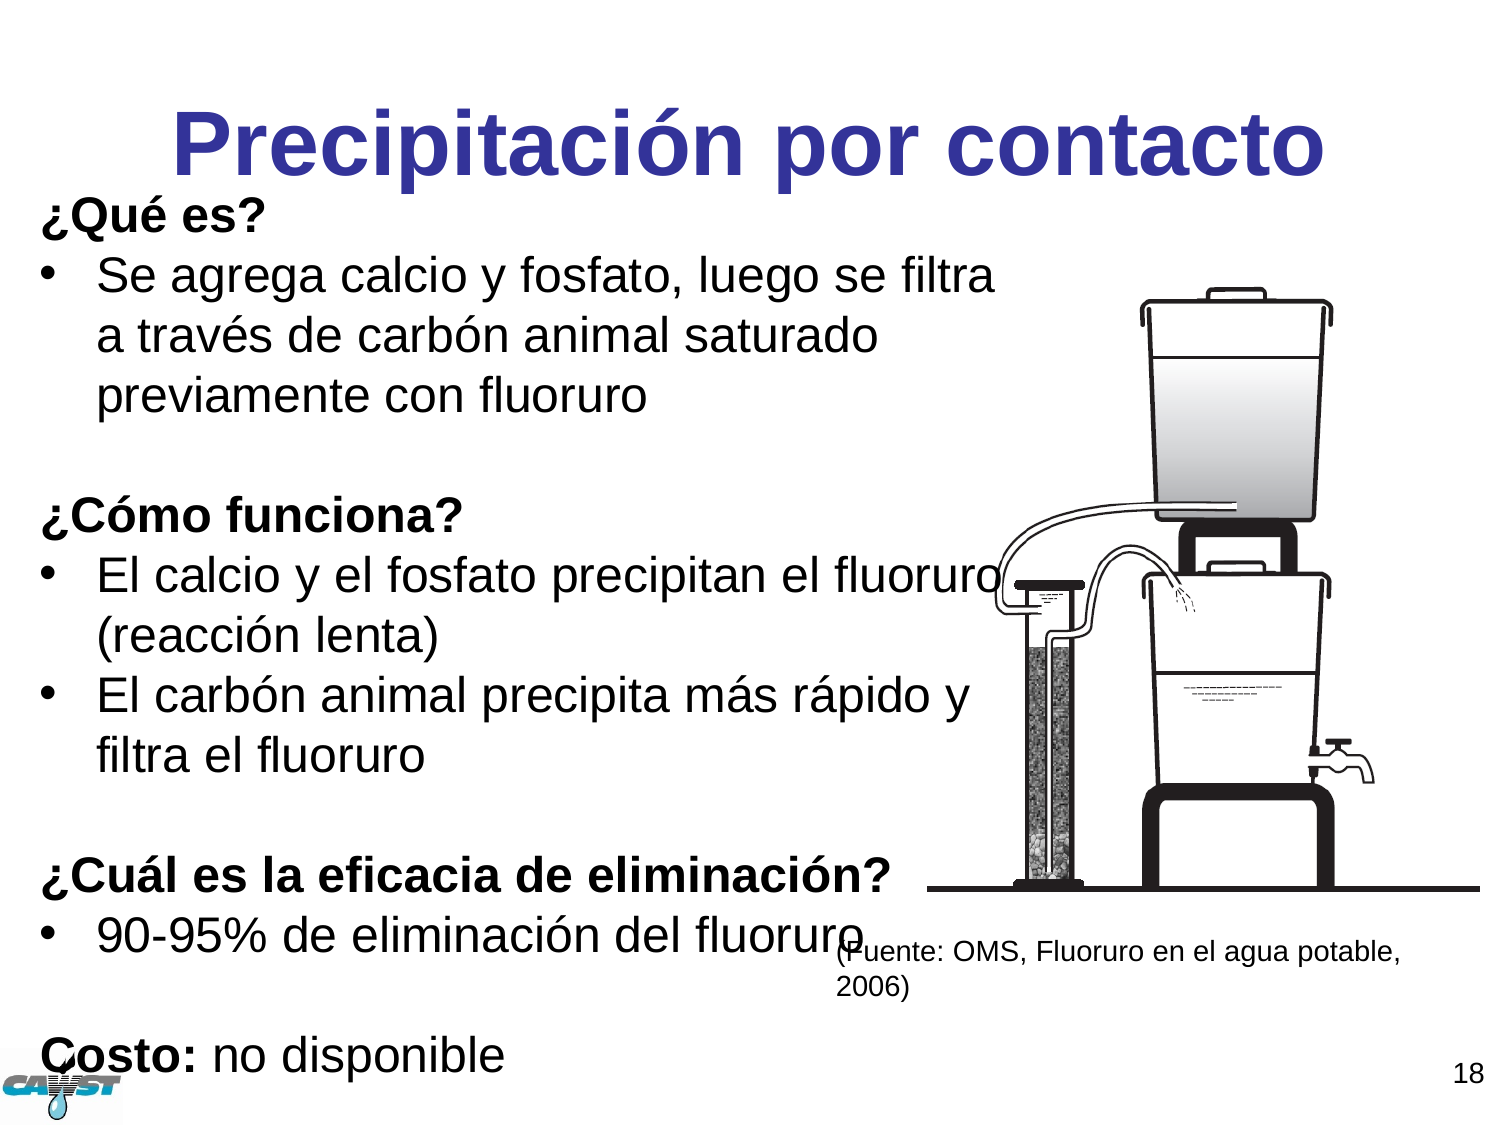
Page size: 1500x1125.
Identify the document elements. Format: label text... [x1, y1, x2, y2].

text_box ¿Qué es? Se agrega calcio y fosfato, luego se filtra a través de carbón animal saturado previamente con fluoruro ¿Cómo funciona? El calcio y el fosfato precipitan el fluoruro (reacción lenta) El carbón animal precipita más rápido y filtra el fluoruro ¿Cuál es la eficacia de eliminación? 90-95% de eliminación del fluoruro Costo: no disponible [24, 174, 1038, 1090]
title Precipitación por contacto [75, 45, 1425, 233]
slide_number 18 [1149, 1046, 1500, 1125]
picture [0, 1048, 123, 1125]
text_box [820, 275, 1500, 976]
